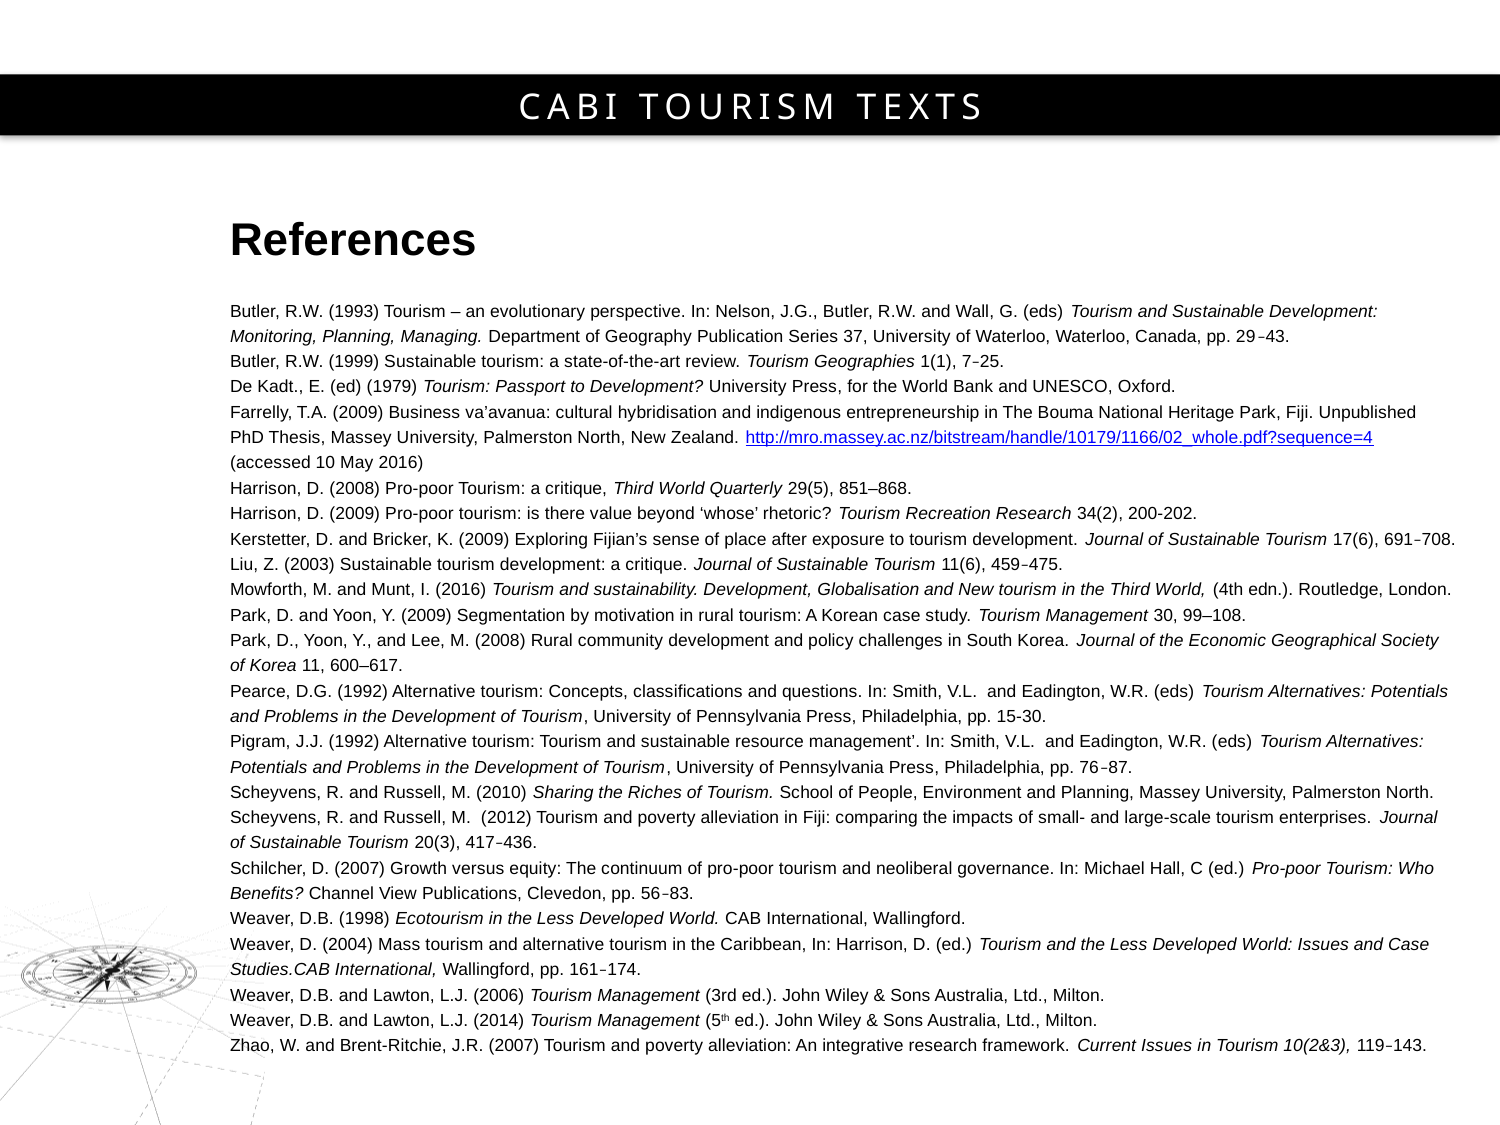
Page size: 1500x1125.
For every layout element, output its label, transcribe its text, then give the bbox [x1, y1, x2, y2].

picture [0, 758, 266, 1125]
text_box CABI TOURISM TEXTS [0, 74, 1500, 136]
list Butler, R.W. (1993) Tourism – an evolutionary perspective. In: Nelson, J.G., Butler, R.W. and Wall, G. (eds) Tourism and Sustainable Development: Monitoring, Planning, Managing. Department of Geography Publication Series 37, University of Waterloo, Waterloo, Canada, pp. 29–43. Butler, R.W. (1999) Sustainable tourism: a state-of-the-art review. Tourism Geographies 1(1), 7–25. De Kadt., E. (ed) (1979) Tourism: Passport to Development? University Press, for the World Bank and UNESCO, Oxford. Farrelly, T.A. (2009) Business va’avanua: cultural hybridisation and indigenous entrepreneurship in The Bouma National Heritage Park, Fiji. Unpublished PhD Thesis, Massey University, Palmerston North, New Zealand. http://mro.massey.ac.nz/bitstream/handle/10179/1166/02_whole.pdf?sequence=4 (accessed 10 May 2016) Harrison, D. (2008) Pro-poor Tourism: a critique, Third World Quarterly 29(5), 851–868. Harrison, D. (2009) Pro-poor tourism: is there value beyond ‘whose’ rhetoric? Tourism Recreation Research 34(2), 200-202. Kerstetter, D. and Bricker, K. (2009) Exploring Fijian’s sense of place after exposure to tourism development. Journal of Sustainable Tourism 17(6), 691–708. Liu, Z. (2003) Sustainable tourism development: a critique. Journal of Sustainable Tourism 11(6), 459–475. Mowforth, M. and Munt, I. (2016) Tourism and sustainability. Development, Globalisation and New tourism in the Third World, (4th edn.). Routledge, London. Park, D. and Yoon, Y. (2009) Segmentation by motivation in rural tourism: A Korean case study. Tourism Management 30, 99–108. Park, D., Yoon, Y., and Lee, M. (2008) Rural community development and policy challenges in South Korea. Journal of the Economic Geographical Society of Korea 11, 600–617. Pearce, D.G. (1992) Alternative tourism: Concepts, classifications and questions. In: Smith, V.L. and Eadington, W.R. (eds) Tourism Alternatives: Potentials and Problems in the Development of Tourism, University of Pennsylvania Press, Philadelphia, pp. 15-30. Pigram, J.J. (1992) Alternative tourism: Tourism and sustainable resource management’. In: Smith, V.L. and Eadington, W.R. (eds) Tourism Alternatives: Potentials and Problems in the Development of Tourism, University of Pennsylvania Press, Philadelphia, pp. 76–87. Scheyvens, R. and Russell, M. (2010) Sharing the Riches of Tourism. School of People, Environment and Planning, Massey University, Palmerston North. Scheyvens, R. and Russell, M. (2012) Tourism and poverty alleviation in Fiji: comparing the impacts of small- and large-scale tourism enterprises. Journal of Sustainable Tourism 20(3), 417–436. Schilcher, D. (2007) Growth versus equity: The continuum of pro-poor tourism and neoliberal governance. In: Michael Hall, C (ed.) Pro-poor Tourism: Who Benefits? Channel View Publications, Clevedon, pp. 56–83. Weaver, D.B. (1998) Ecotourism in the Less Developed World. CAB International, Wallingford. Weaver, D. (2004) Mass tourism and alternative tourism in the Caribbean, In: Harrison, D. (ed.) Tourism and the Less Developed World: Issues and Case Studies.CAB International, Wallingford, pp. 161–174. Weaver, D.B. and Lawton, L.J. (2006) Tourism Management (3rd ed.). John Wiley & Sons Australia, Ltd., Milton. Weaver, D.B. and Lawton, L.J. (2014) Tourism Management (5th ed.). John Wiley & Sons Australia, Ltd., Milton. Zhao, W. and Brent-Ritchie, J.R. (2007) Tourism and poverty alleviation: An integrative research framework. Current Issues in Tourism 10(2&3), 119–143. [215, 287, 1472, 1083]
text_box References [215, 202, 1396, 272]
